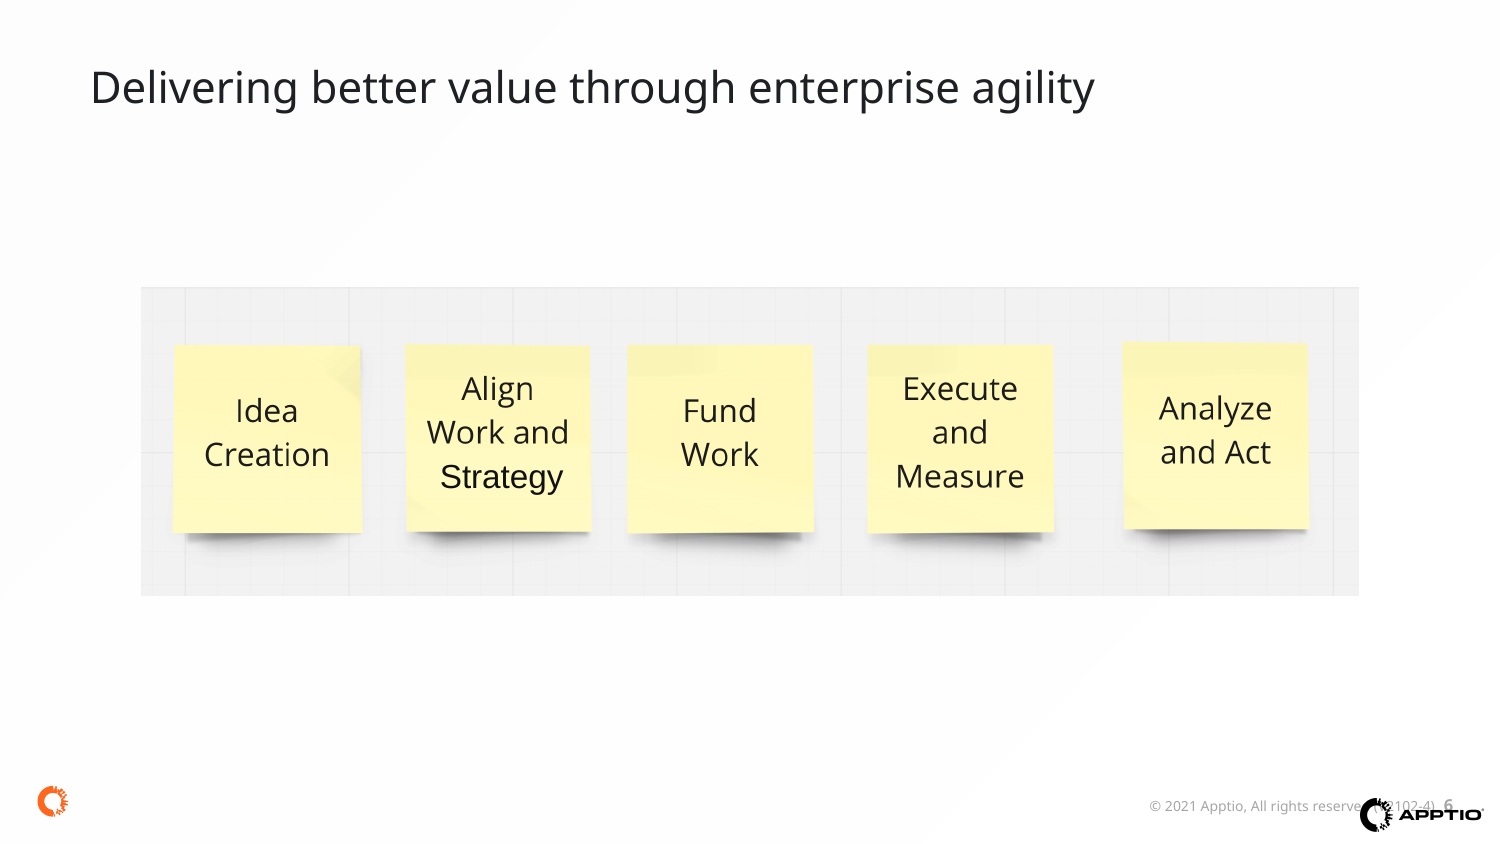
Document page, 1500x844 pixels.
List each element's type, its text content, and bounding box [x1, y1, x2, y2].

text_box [141, 287, 1359, 596]
picture [1360, 798, 1484, 832]
text_box Delivering better value through enterprise agility [74, 31, 1425, 120]
